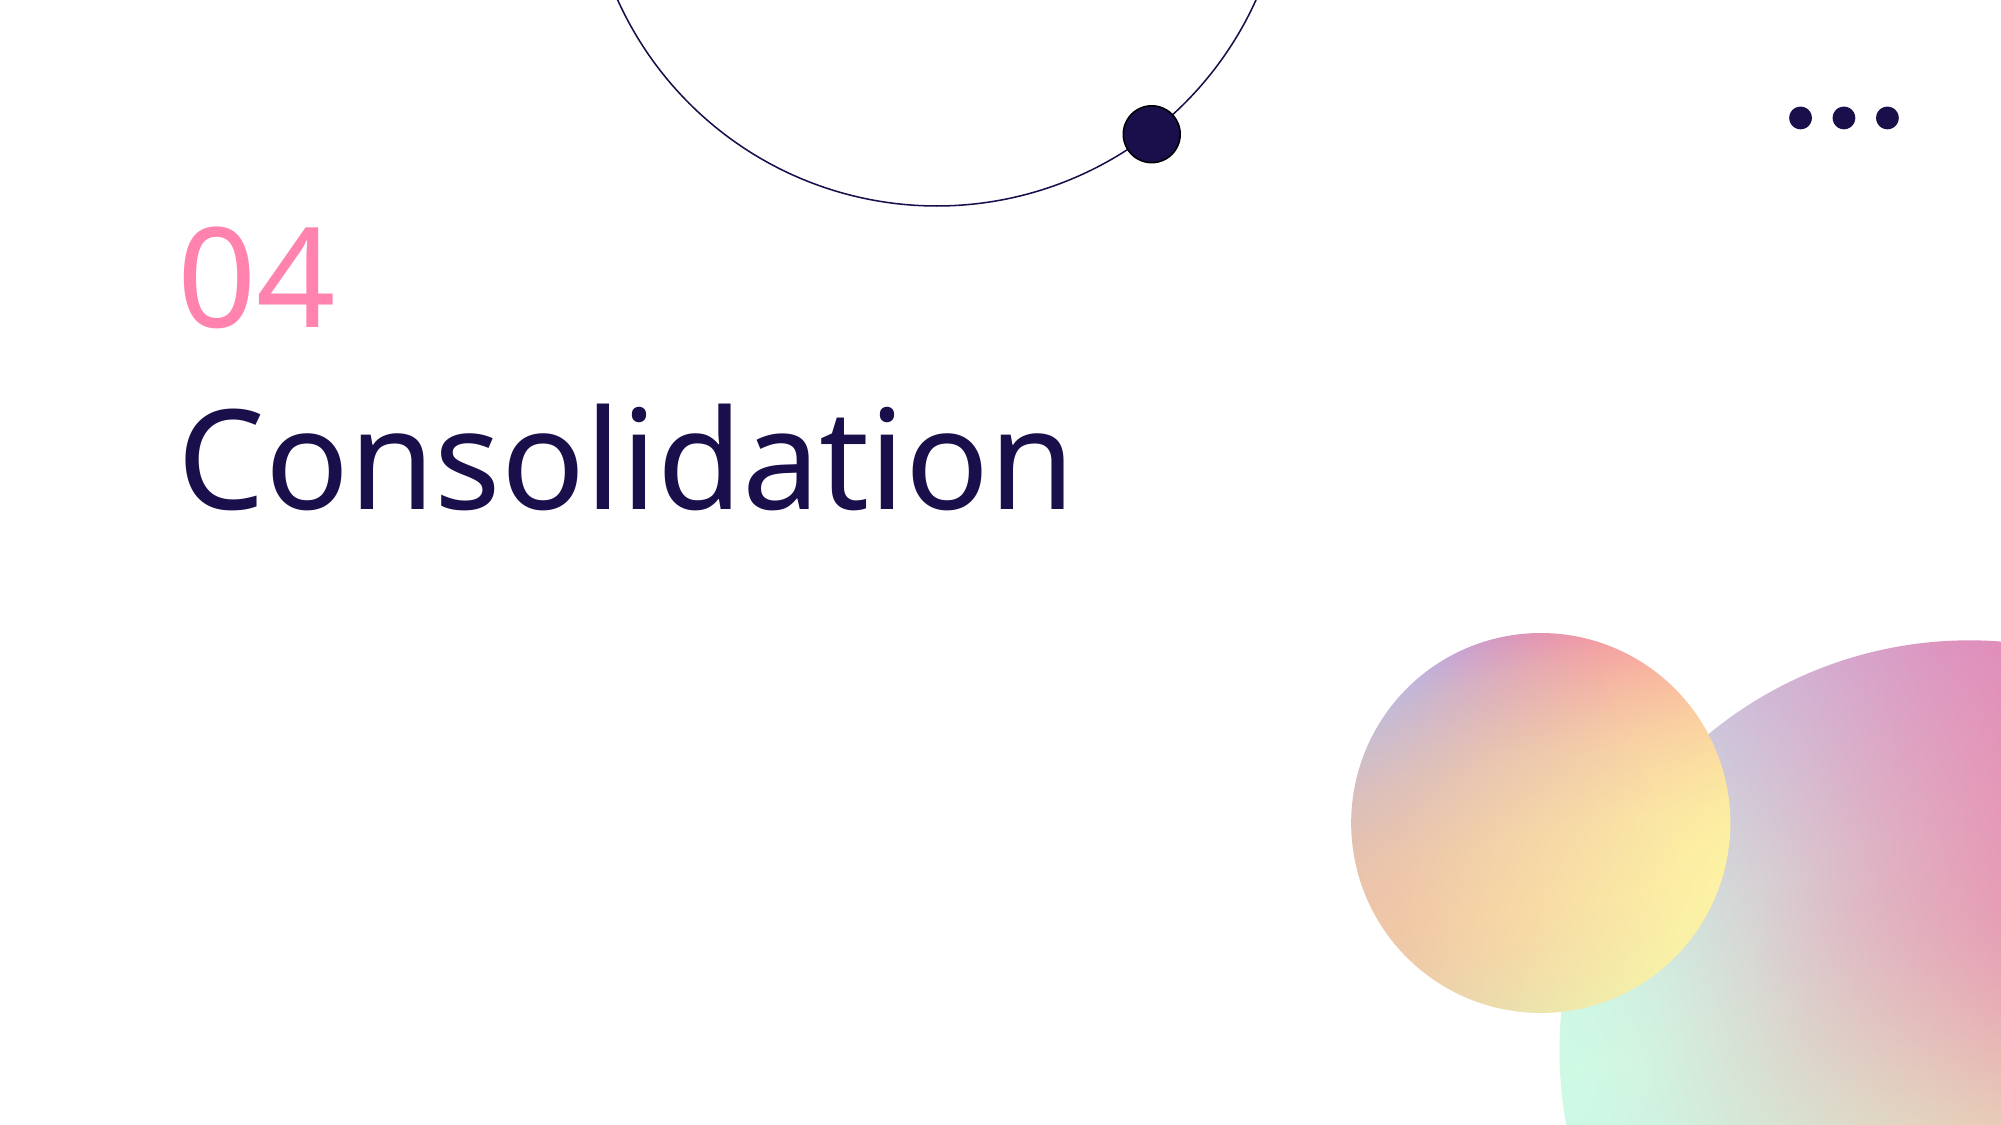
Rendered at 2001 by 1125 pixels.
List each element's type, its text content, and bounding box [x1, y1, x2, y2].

title Consolidation [157, 177, 1162, 558]
title 04 [157, 177, 537, 376]
text_box [617, 0, 1256, 206]
picture [1350, 632, 2001, 1125]
text_box [1123, 105, 1181, 163]
